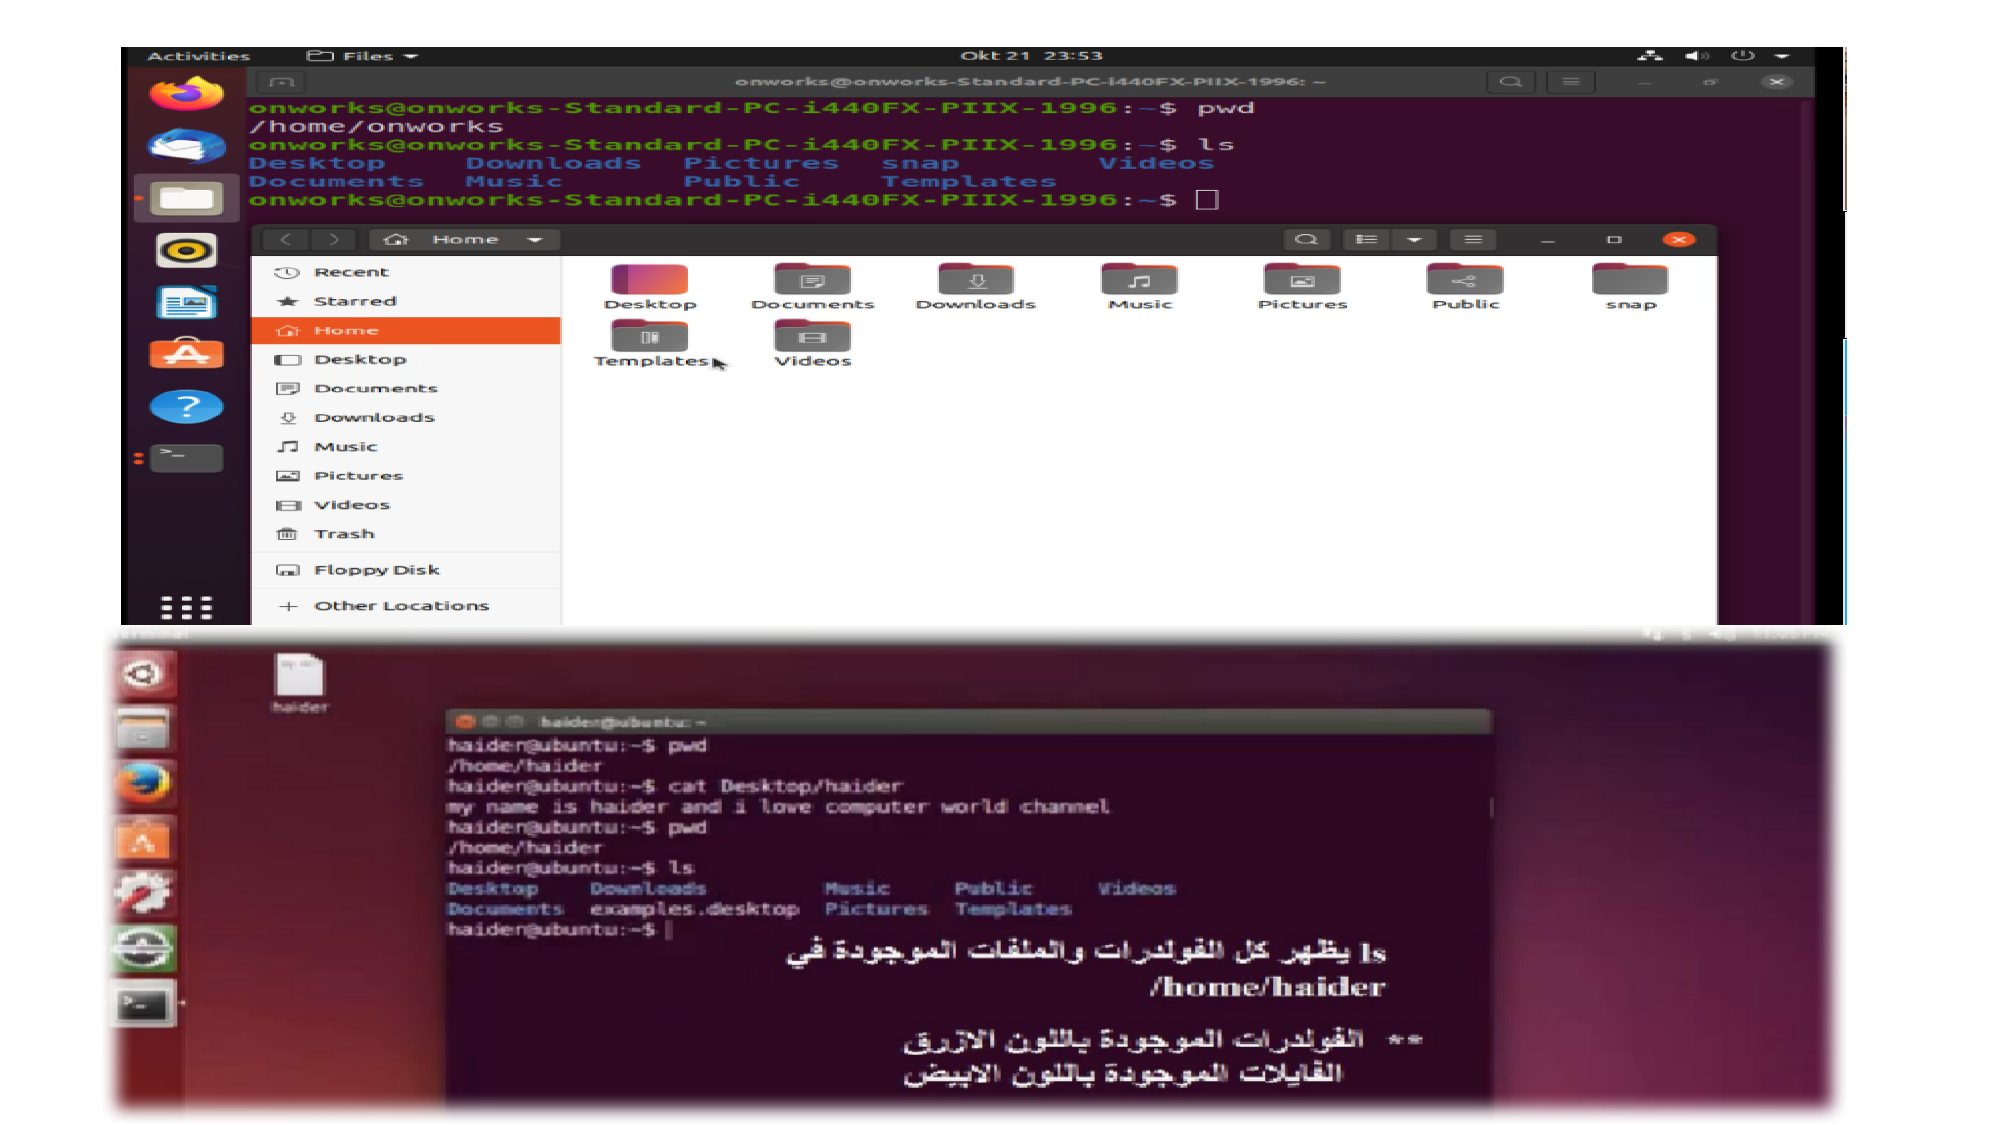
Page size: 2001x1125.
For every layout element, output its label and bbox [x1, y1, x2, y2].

picture [102, 624, 1847, 1125]
list [121, 47, 1847, 625]
